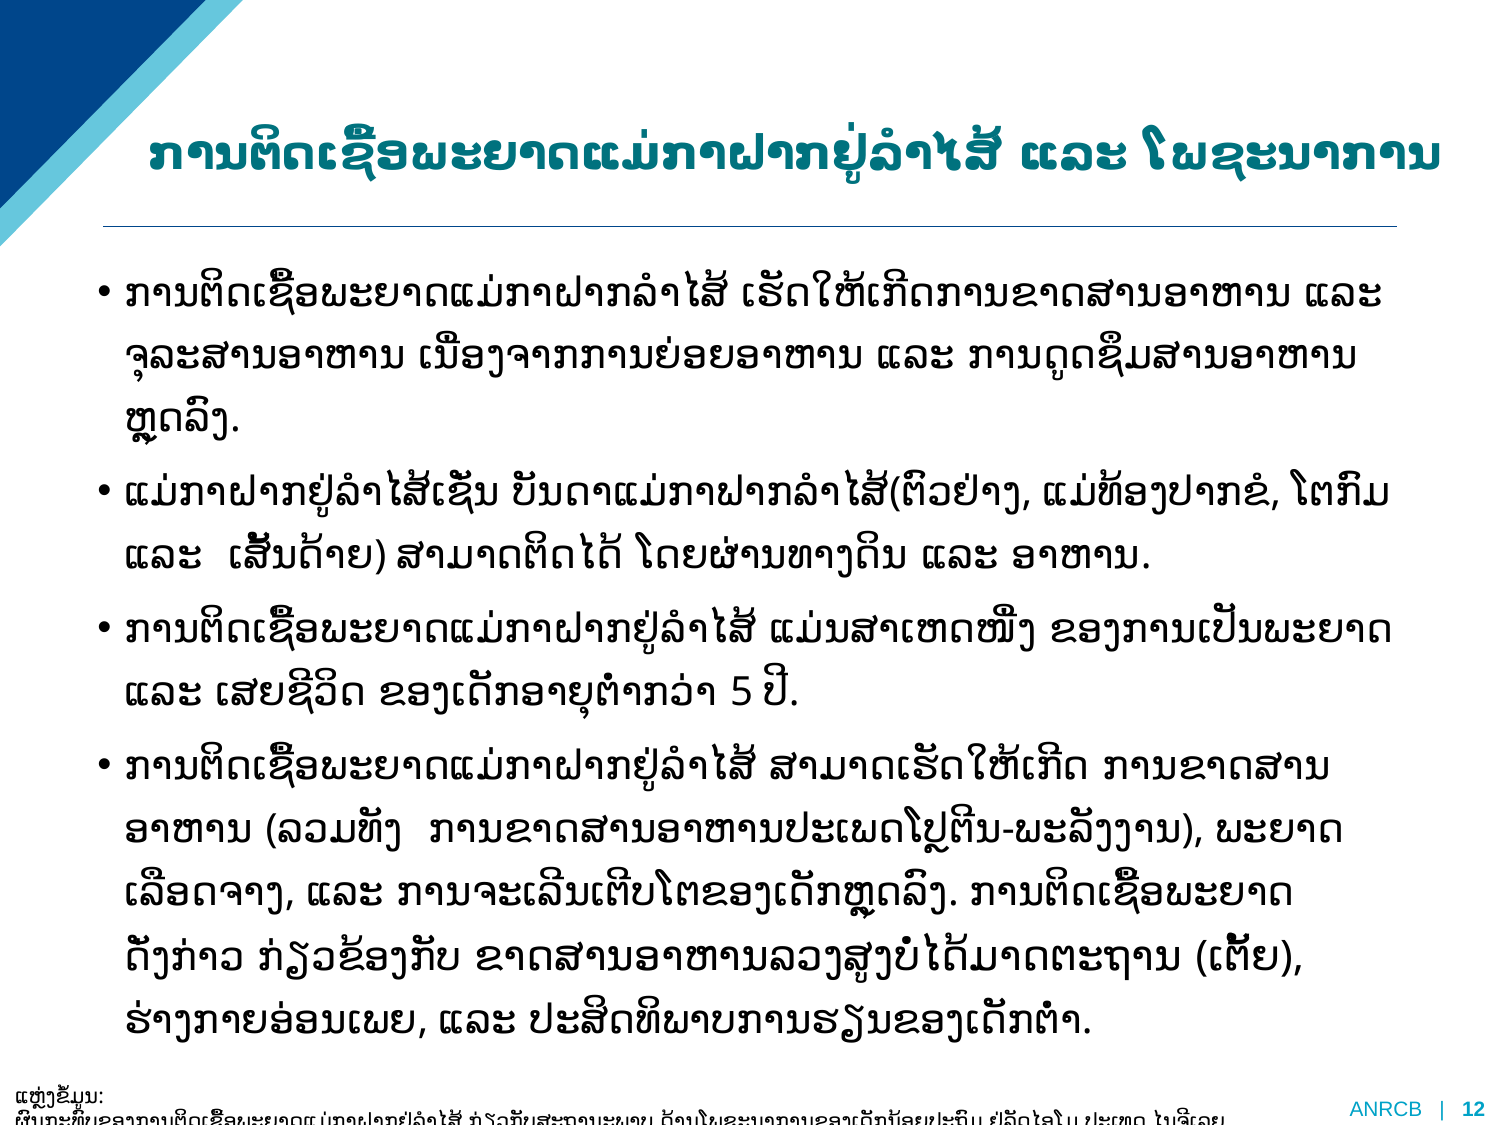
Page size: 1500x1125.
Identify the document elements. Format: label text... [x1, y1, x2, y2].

title ການຕິດເຊື້ອພະຍາດແມ່ກາຝາກຢູ່ລໍາໄສ້ ແລະ ໂພຊະນາການ [133, 20, 1475, 188]
list ການຕິດເຊື້ອພະຍາດແມ່ກາຝາກລໍາໄສ້ ເຮັດໃຫ້ເກີດການຂາດສານອາຫານ ແລະ ຈຸລະສານອາຫານ ເນື່ອງຈາກການຍ່ອຍອາຫານ ແລະ ການດູດຊຶມສານອາຫານຫຼຸດລົງ. ແມ່ກາຝາກຢູ່ລຳໄສ້ເຊັ່ນ ບັນດາແມ່ກາຟາກລຳໄສ້(ຕົວຢ່າງ, ແມ່ທ້ອງປາກຂໍ, ໂຕກົມ ແລະ ເສັ້ນດ້າຍ) ສາມາດຕິດໄດ້ ໂດຍຜ່ານທາງດິນ ແລະ ອາຫານ. ການຕິດເຊື້ອພະຍາດແມ່ກາຝາກຢູ່ລຳໄສ້ ແມ່ນສາເຫດໜື່ງ ຂອງການເປັນພະຍາດ ແລະ ເສຍຊີວິດ ຂອງເດັກອາຍຸຕ່ຳກວ່າ 5 ປີ. ການຕິດເຊື້ອພະຍາດແມ່ກາຝາກຢູ່ລຳໄສ້ ສາມາດເຮັດໃຫ້ເກີດ ການຂາດສານອາຫານ (ລວມທັງ ການຂາດສານອາຫານປະເພດໂປຼຕີນ-ພະລັງງານ), ພະຍາດເລືອດຈາງ, ແລະ ການຈະເລີນເຕີບໂຕຂອງເດັກຫຼຸດລົງ. ການຕິດເຊື້ອພະຍາດດັ່ງກ່າວ ກ່ຽວຂ້ອງກັບ ຂາດສານອາຫານລວງສູງບໍ່ໄດ້ມາດຕະຖານ (ເຕັ້ຍ), ຮ່າງກາຍອ່ອນເພຍ, ແລະ ປະສິດທິພາບການຮຽນຂອງເດັກຕ່ຳ. [82, 244, 1423, 1066]
text_box ແຫຼ່ງຂໍ້ມູນ: ຜົນ​ກະ​ທົບ​ຂອງ​ການ​ຕິດ​ເຊື້ອພະຍາດແມ່ກາຝາກຢູ່​ລໍາ​ໄສ້​ ກ່ຽວ​ກັບ​ສະ​ຖາ​ນະ​ພາບ ດ້ານ​ໂພ​ຊະ​ນາ​ການ​ຂອງ​ເດັກ​ນ້ອຍ​ປະ​ຖົມ ຢູ່​ລັດໄອໂມ ປະເທດ ໄນ​ຈີ​ເລຍ​ (nih.gov) [0, 1075, 1294, 1125]
slide_number ANRCB | 12 [1294, 1092, 1500, 1124]
